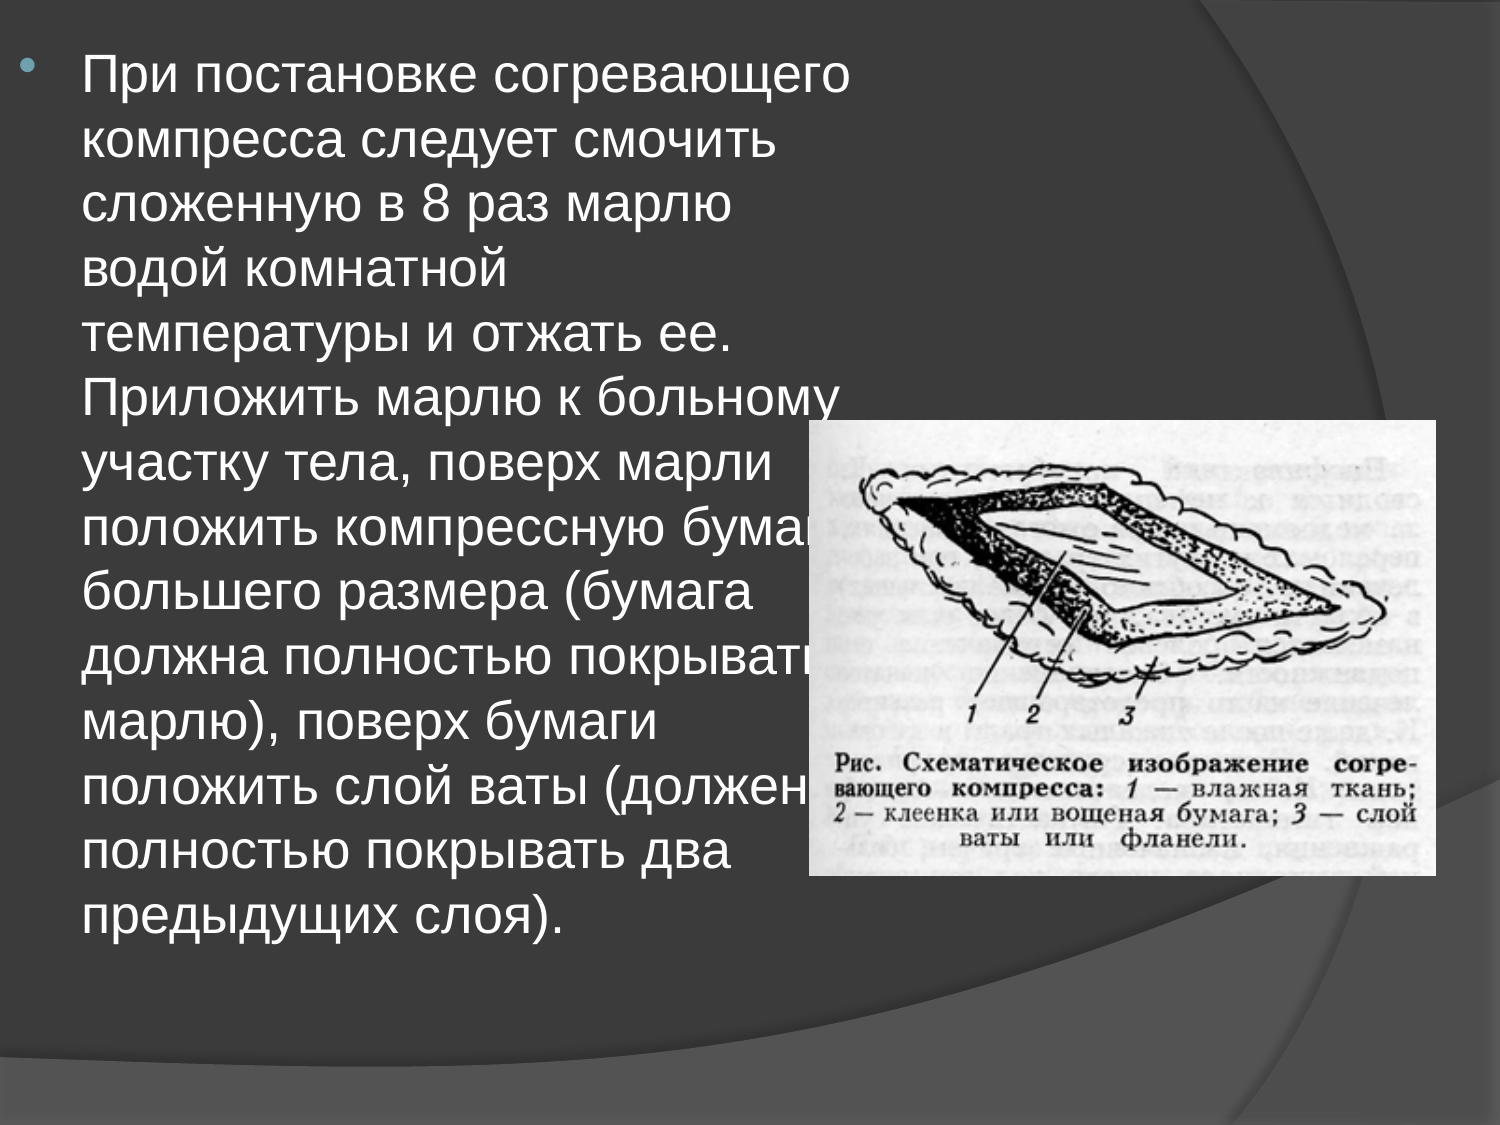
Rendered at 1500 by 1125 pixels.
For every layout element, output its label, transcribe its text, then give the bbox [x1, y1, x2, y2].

picture [808, 420, 1436, 876]
list При постановке согревающего компресса следует смочить сложенную в 8 раз марлю водой комнатной температуры и отжать ее. Приложить марлю к больному участку тела, поверх марли положить компрессную бумагу большего размера (бумага должна полностью покрывать марлю), поверх бумаги положить слой ваты (должен полностью покрывать два предыдущих слоя). [0, 30, 869, 1125]
